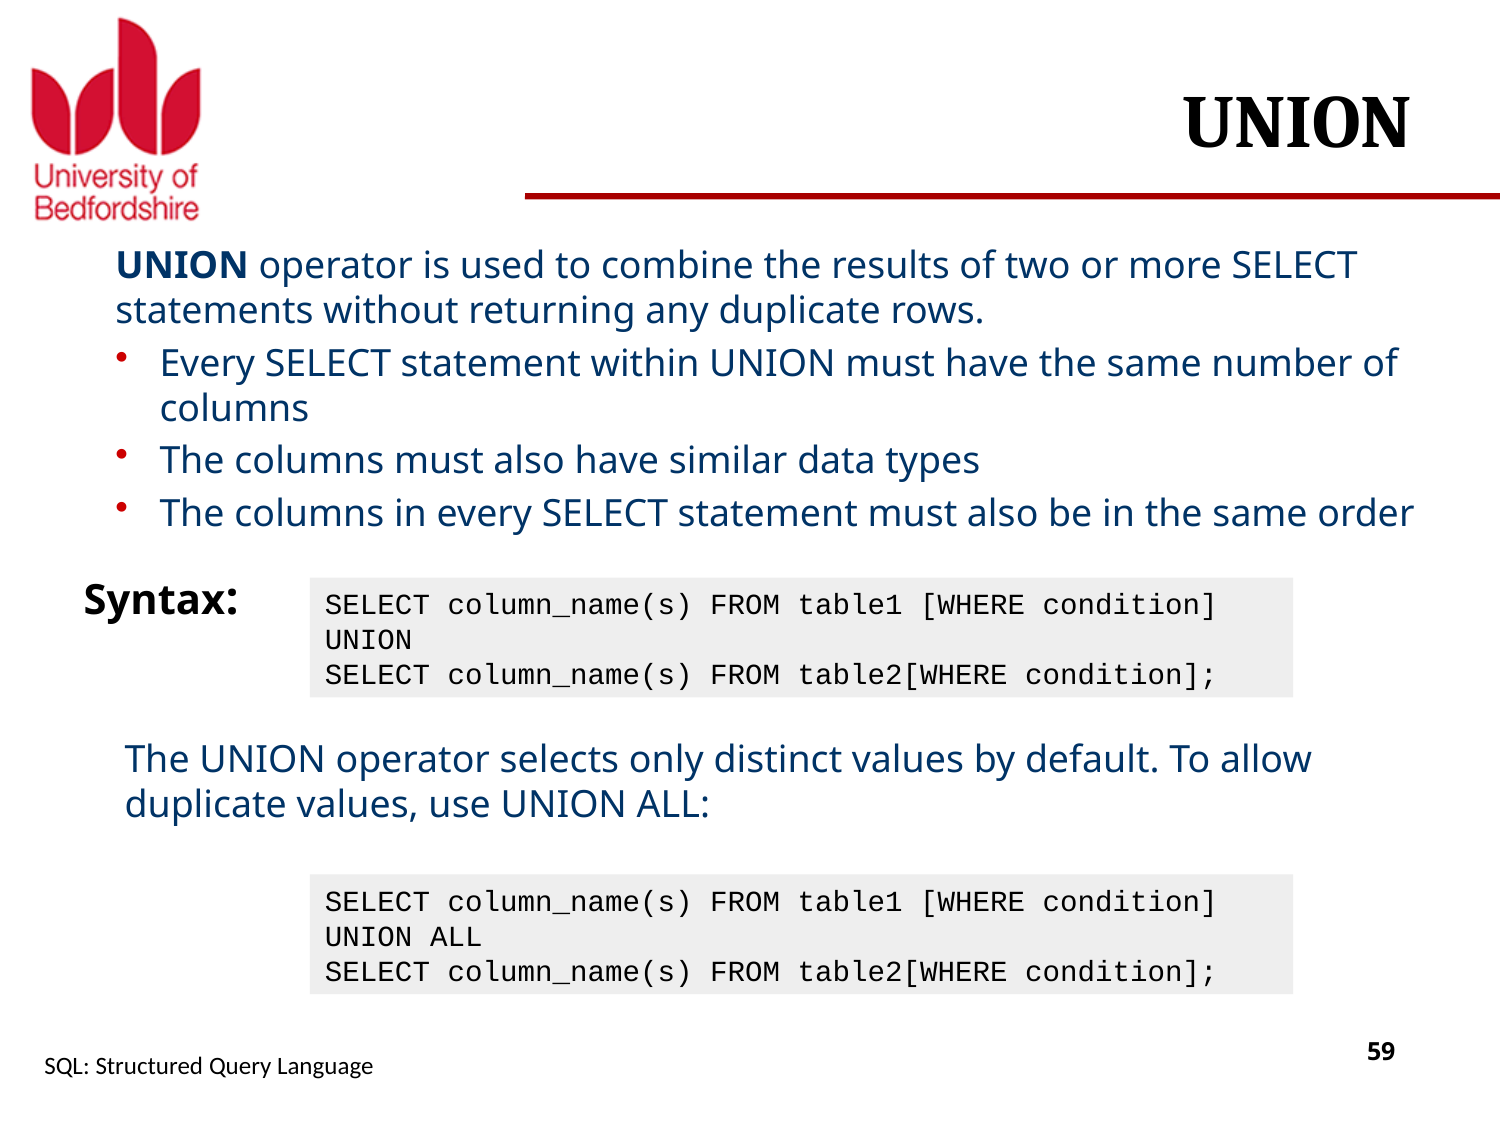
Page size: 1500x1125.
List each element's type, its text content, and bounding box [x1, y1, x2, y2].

text_box Syntax: [69, 561, 278, 631]
text_box The UNION operator selects only distinct values by default. To allow duplicate values, use UNION ALL: [109, 727, 1426, 833]
footer SQL: Structured Query Language [29, 1035, 479, 1095]
text_box SELECT column_name(s) FROM table1 [WHERE condition] UNION SELECT column_name(s) FROM table2[WHERE condition]; [309, 577, 1294, 698]
list UNION operator is used to combine the results of two or more SELECT statements without returning any duplicate rows. Every SELECT statement within UNION must have the same number of columns The columns must also have similar data types The columns in every SELECT statement must also be in the same order [100, 233, 1471, 562]
title UNION [277, 61, 1428, 174]
text_box SELECT column_name(s) FROM table1 [WHERE condition] UNION ALL SELECT column_name(s) FROM table2[WHERE condition]; [309, 874, 1294, 995]
picture [0, 0, 237, 236]
